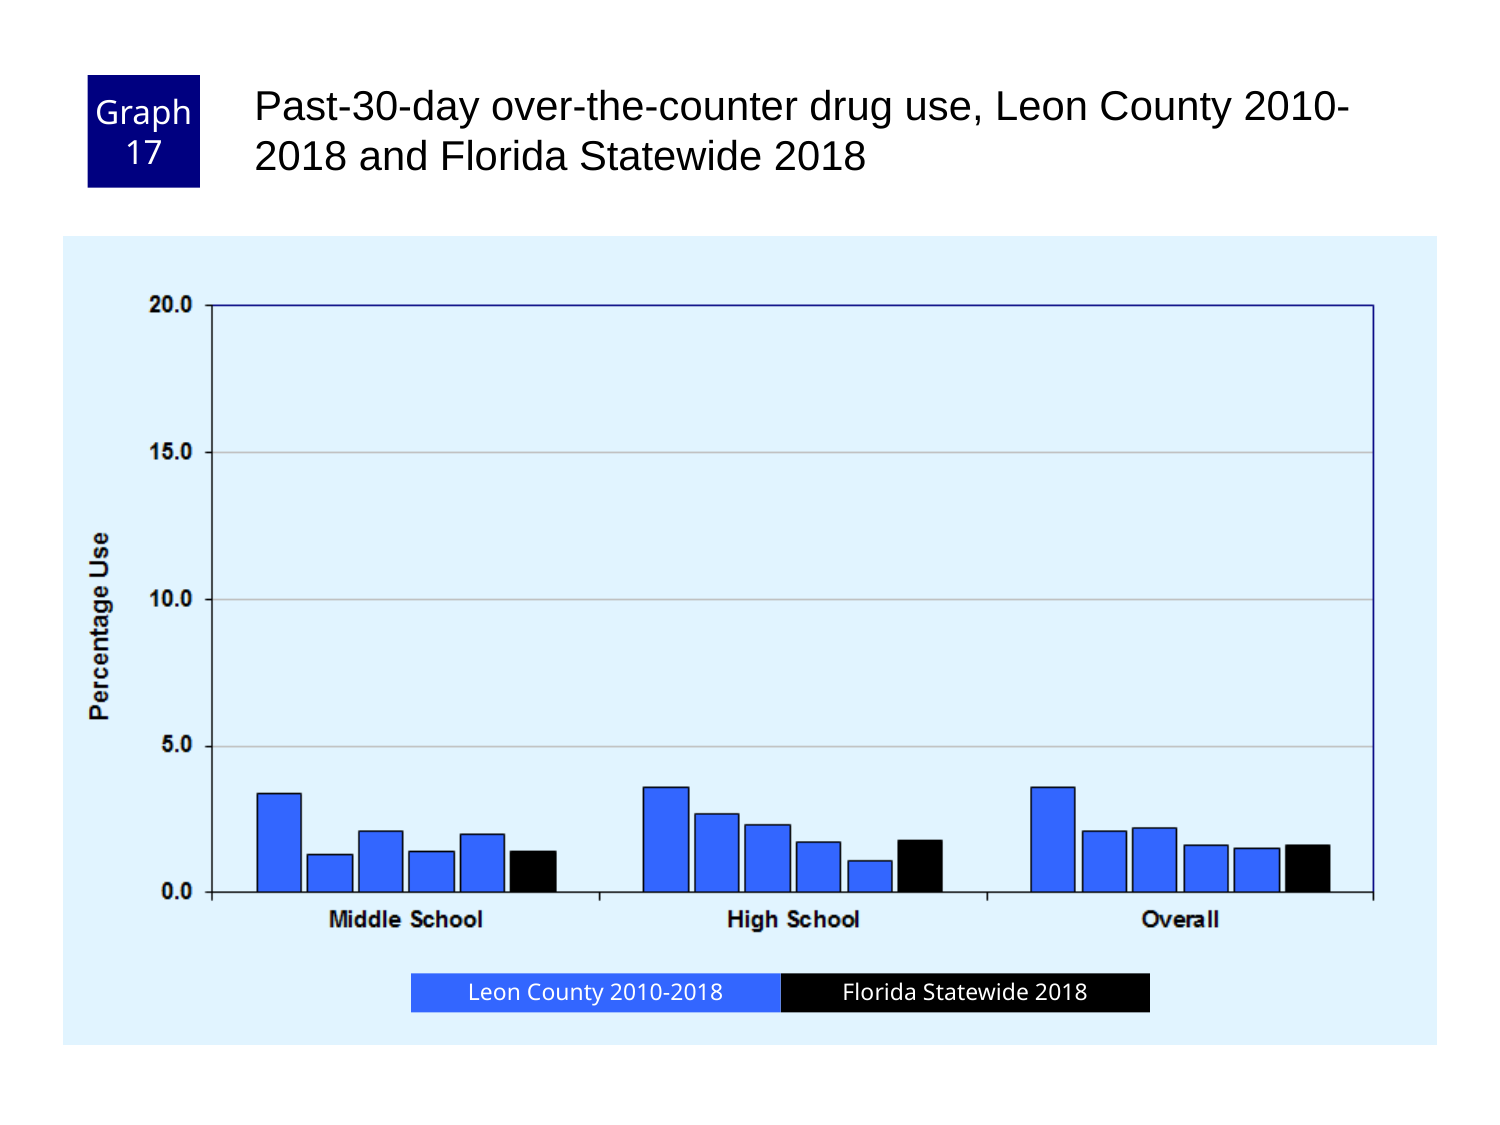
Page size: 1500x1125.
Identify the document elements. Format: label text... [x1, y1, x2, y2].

text_box Past-30-day over-the-counter drug use, Leon County 2010-2018 and Florida Statewide 2018 [249, 75, 1438, 200]
picture [62, 236, 1437, 1046]
text_box Graph 17 [87, 75, 200, 188]
